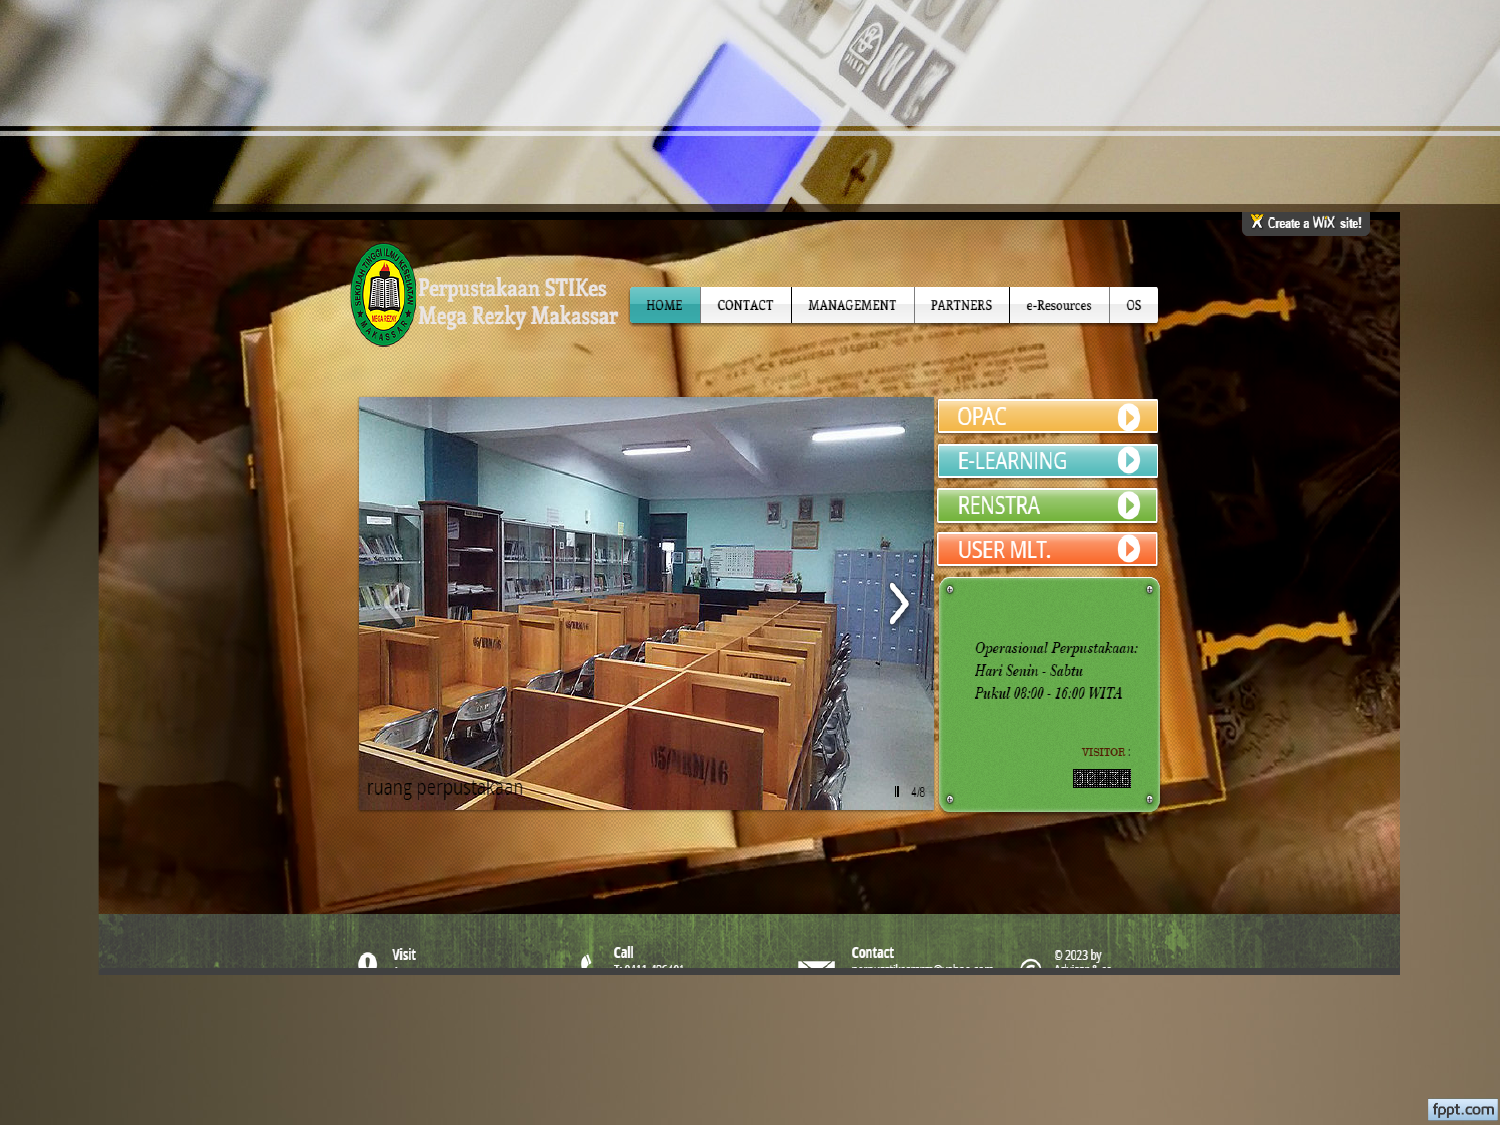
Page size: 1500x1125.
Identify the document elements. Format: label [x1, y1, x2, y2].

picture [0, 0, 1500, 1125]
list [98, 212, 1401, 976]
